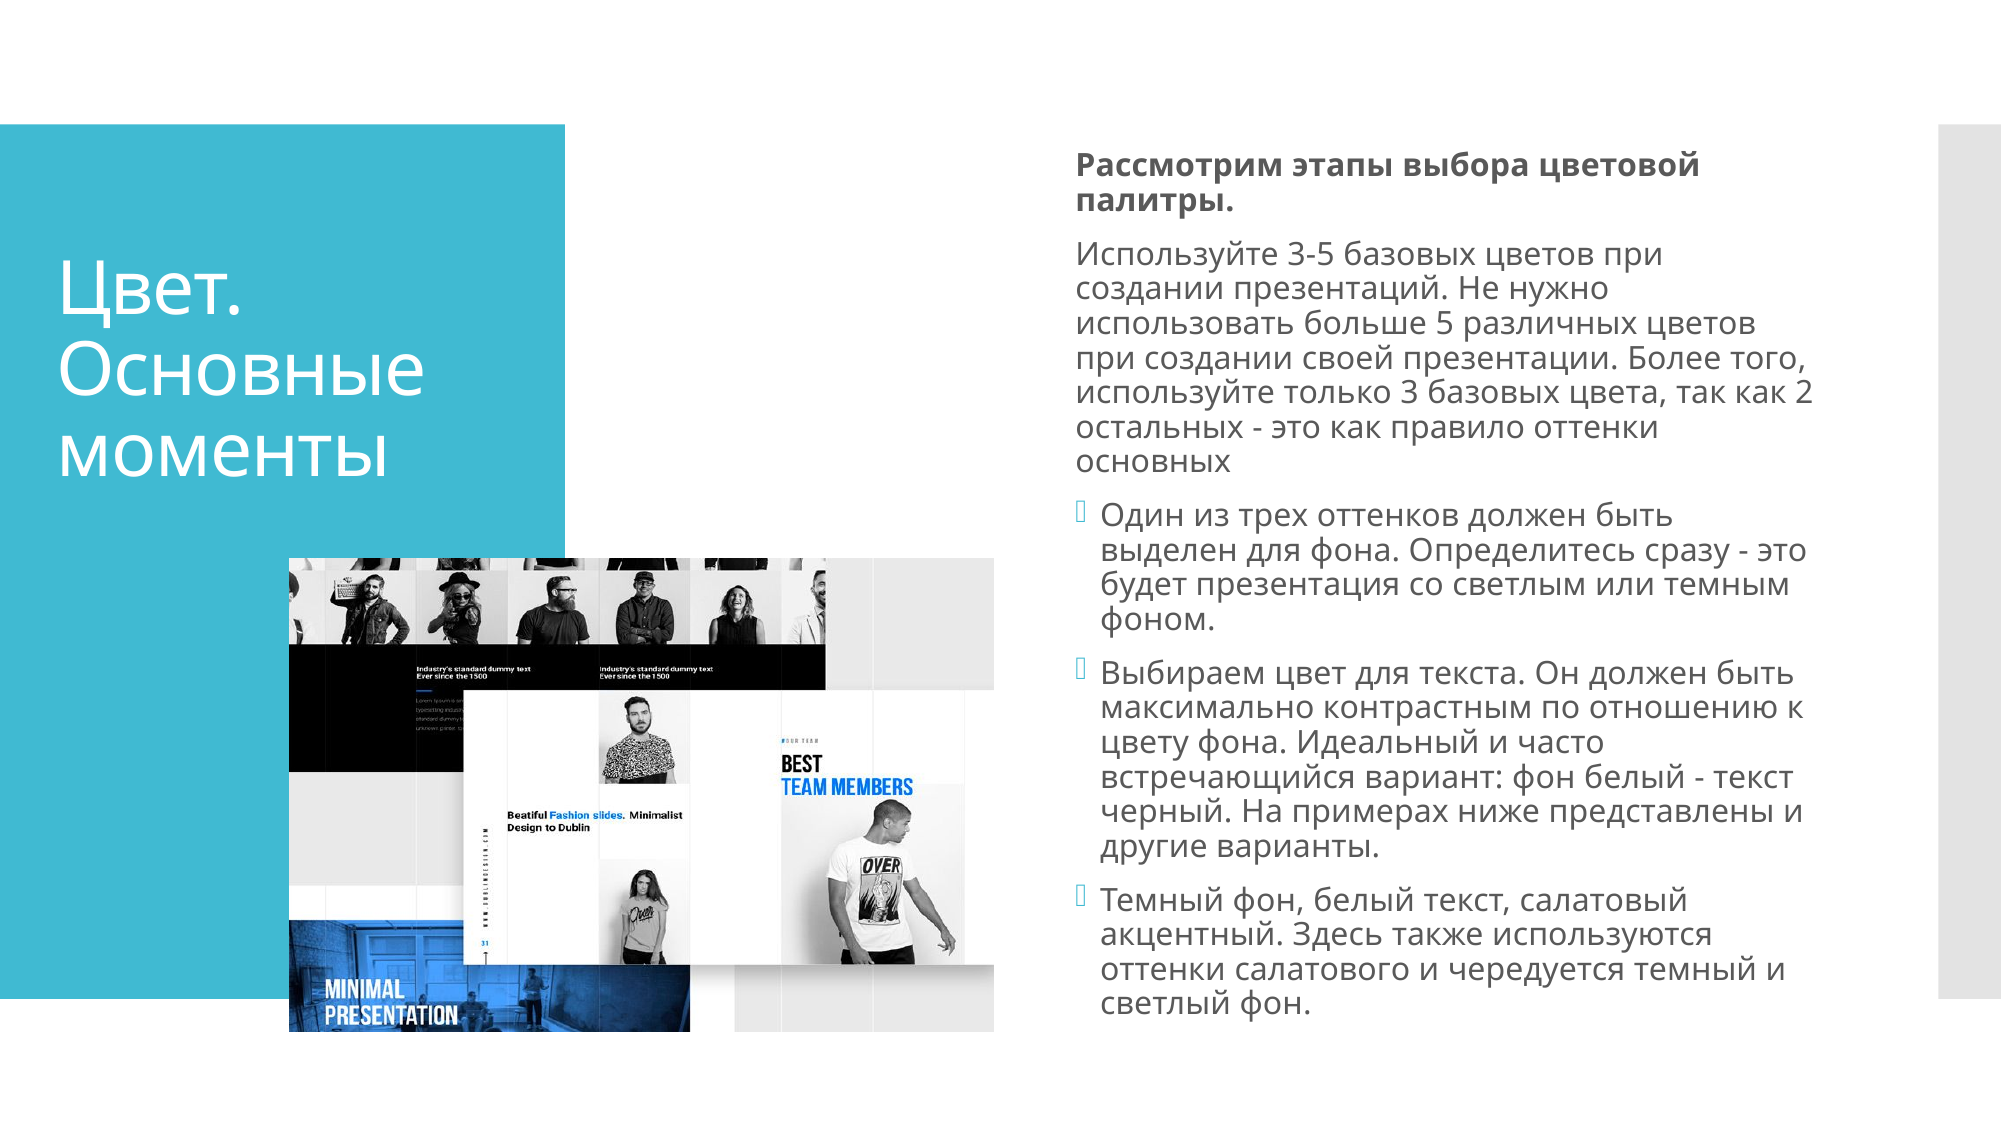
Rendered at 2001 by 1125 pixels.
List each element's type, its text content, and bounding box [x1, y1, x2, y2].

title Цвет. Основные моменты [41, 184, 525, 559]
picture [289, 558, 994, 1033]
list Рассмотрим этапы выбора цветовой палитры. Используйте 3-5 базовых цветов при создании презентаций. Не нужно использовать больше 5 различных цветов при создании своей презентации. Более того, используйте только 3 базовых цвета, так как 2 остальных - это как правило оттенки основных Один из трех оттенков должен быть выделен для фона. Определитесь сразу - это будет презентация со светлым или темным фоном. Выбираем цвет для текста. Он должен быть максимально контрастным по отношению к цвету фона. Идеальный и часто встречающийся вариант: фон белый - текст черный. На примерах ниже представлены и другие варианты. Темный фон, белый текст, салатовый акцентный. Здесь также используются оттенки салатового и чередуется темный и светлый фон. [1060, 141, 1835, 1032]
